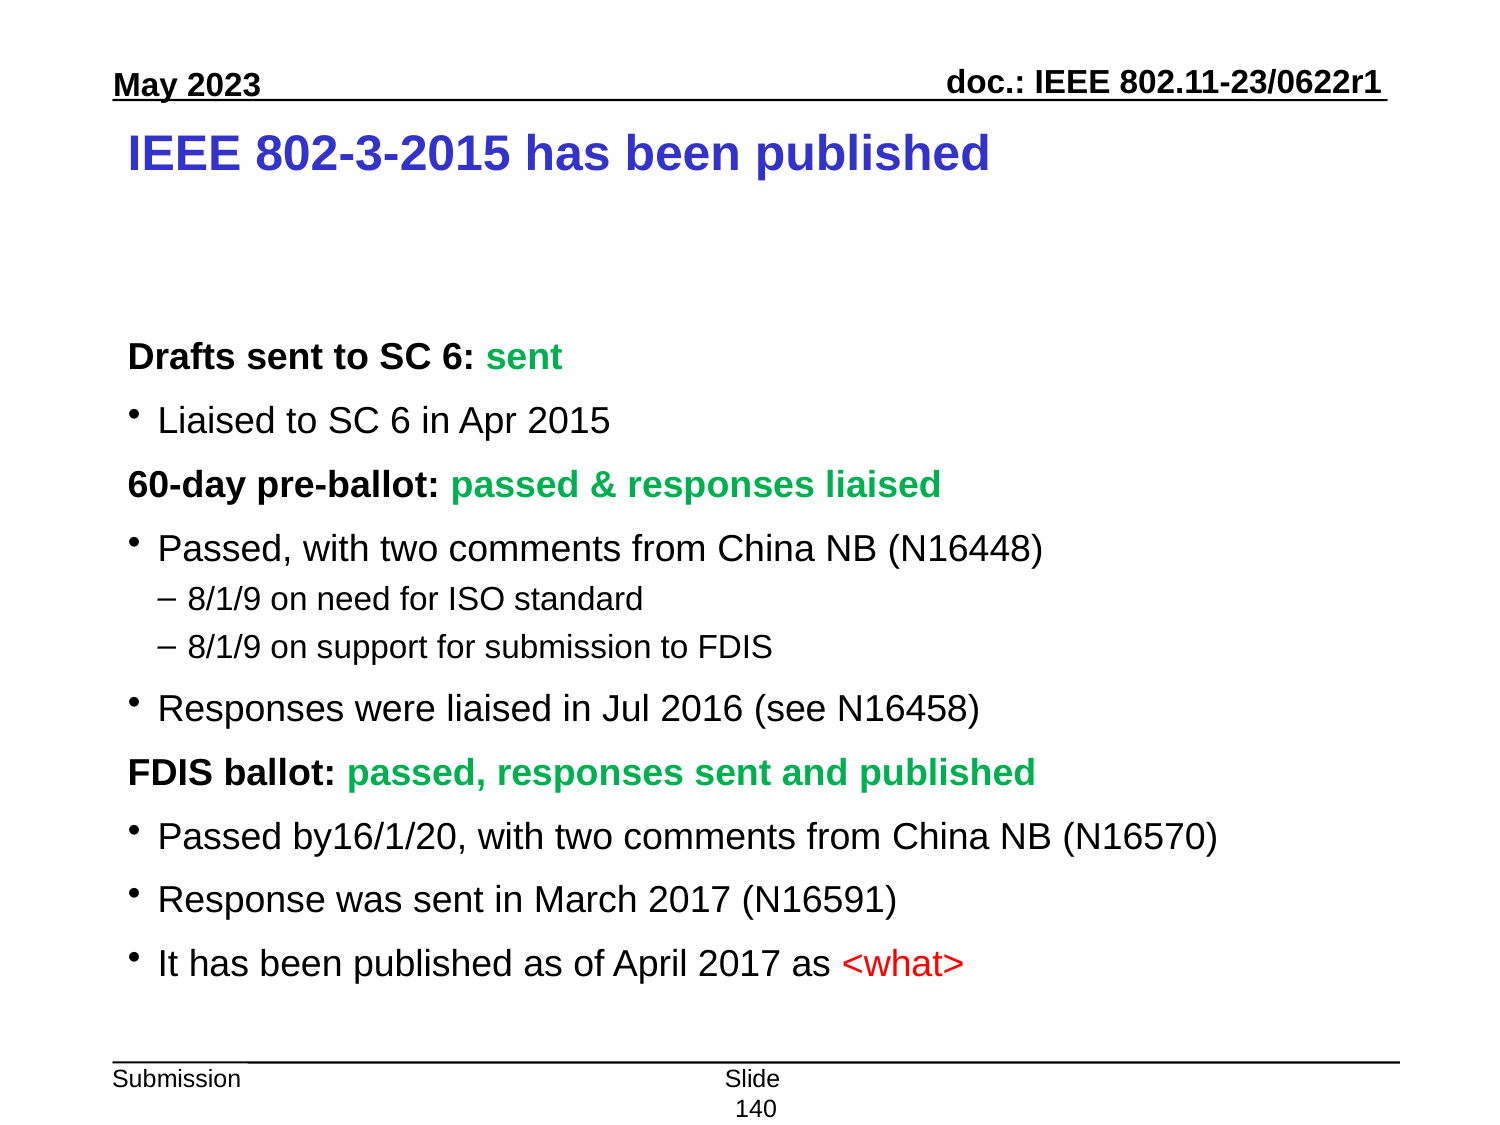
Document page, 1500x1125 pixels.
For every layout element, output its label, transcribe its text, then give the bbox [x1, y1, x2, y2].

list Drafts sent to SC 6: sent Liaised to SC 6 in Apr 2015 60-day pre-ballot: passed & responses liaised Passed, with two comments from China NB (N16448) 8/1/9 on need for ISO standard 8/1/9 on support for submission to FDIS Responses were liaised in Jul 2016 (see N16458) FDIS ballot: passed, responses sent and published Passed by16/1/20, with two comments from China NB (N16570) Response was sent in March 2017 (N16591) It has been published as of April 2017 as <what> [112, 324, 1388, 1000]
slide_number Slide 140 [709, 1061, 803, 1093]
title IEEE 802-3-2015 has been published [112, 112, 1388, 288]
